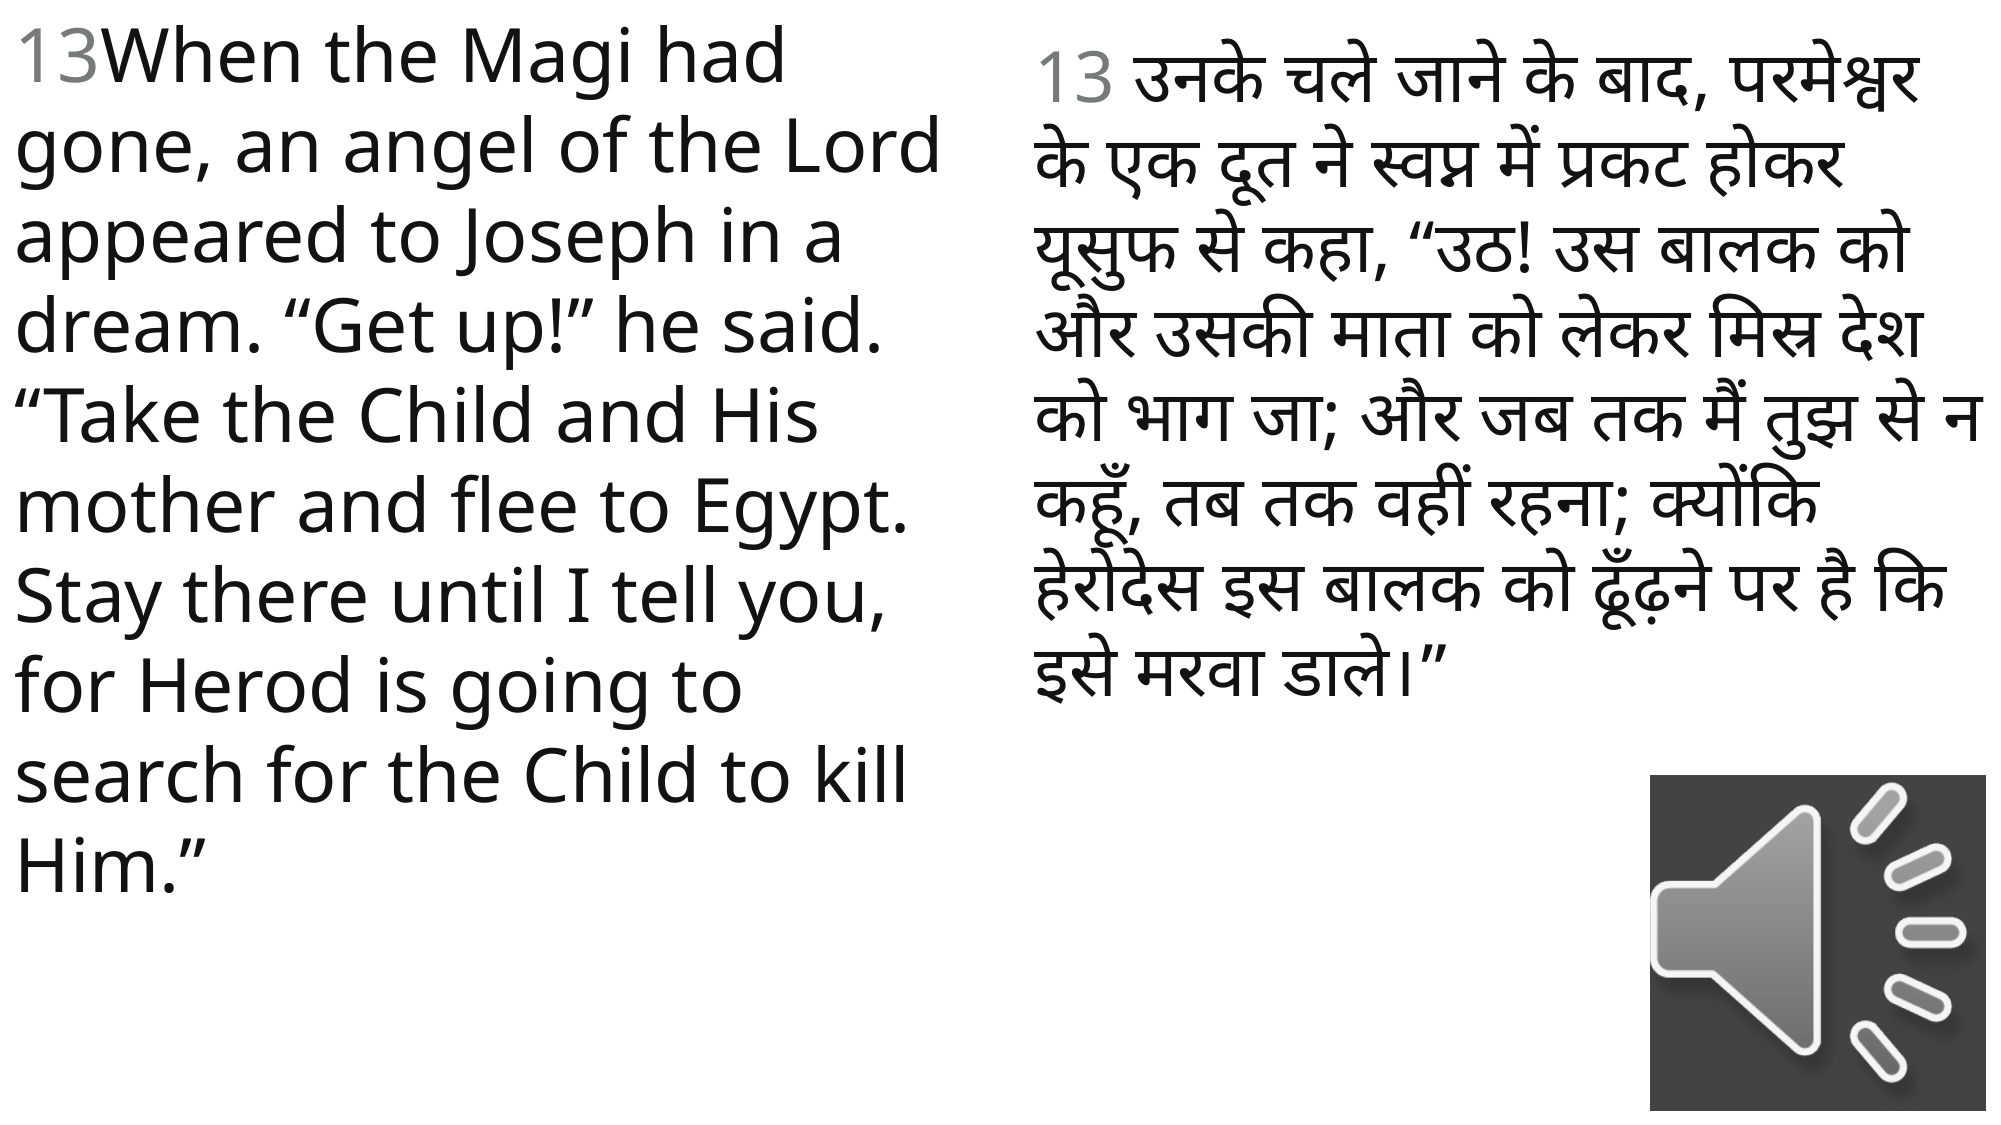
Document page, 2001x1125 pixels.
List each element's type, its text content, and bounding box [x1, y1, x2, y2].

text_box 13 उनके चले जाने के बाद, परमेश्वर के एक दूत ने स्वप्न में प्रकट होकर यूसुफ से कहा, “उठ! उस बालक को और उसकी माता को लेकर मिस्र देश को भाग जा; और जब तक मैं तुझ से न कहूँ, तब तक वहीं रहना; क्योंकि हेरोदेस इस बालक को ढूँढ़ने पर है कि इसे मरवा डाले।” [1019, 24, 2000, 1101]
text_box 13When the Magi had gone, an angel of the Lord appeared to Joseph in a dream. “Get up!” he said. “Take the Child and His mother and flee to Egypt. Stay there until I tell you, for Herod is going to search for the Child to kill Him.” [0, 0, 981, 1125]
picture [1648, 773, 1987, 1112]
